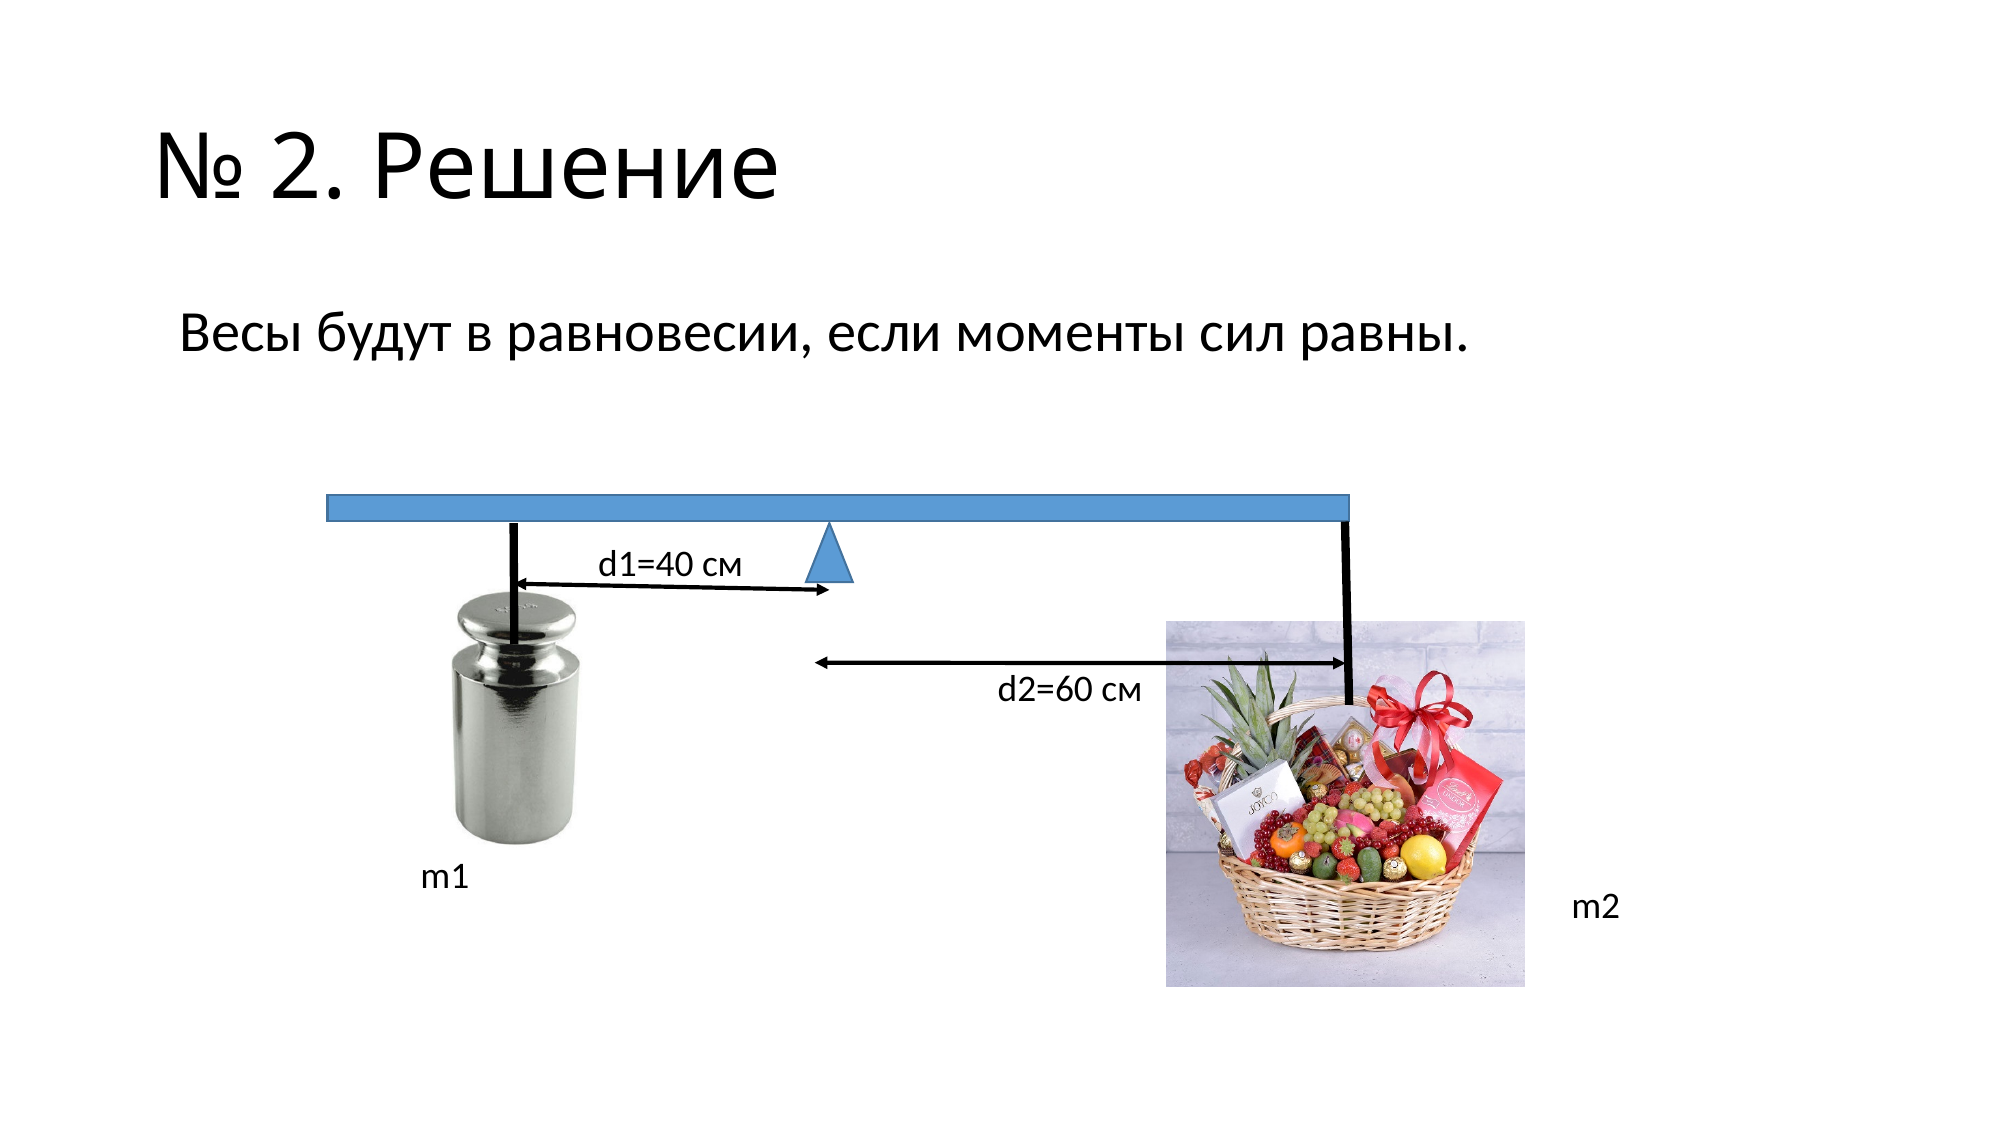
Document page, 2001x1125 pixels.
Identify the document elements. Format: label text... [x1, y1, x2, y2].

text_box m2 [1556, 873, 1636, 934]
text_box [327, 494, 1526, 987]
title № 2. Решение [137, 59, 1863, 278]
list Весы будут в равновесии, если моменты сил равны. [164, 294, 1890, 395]
